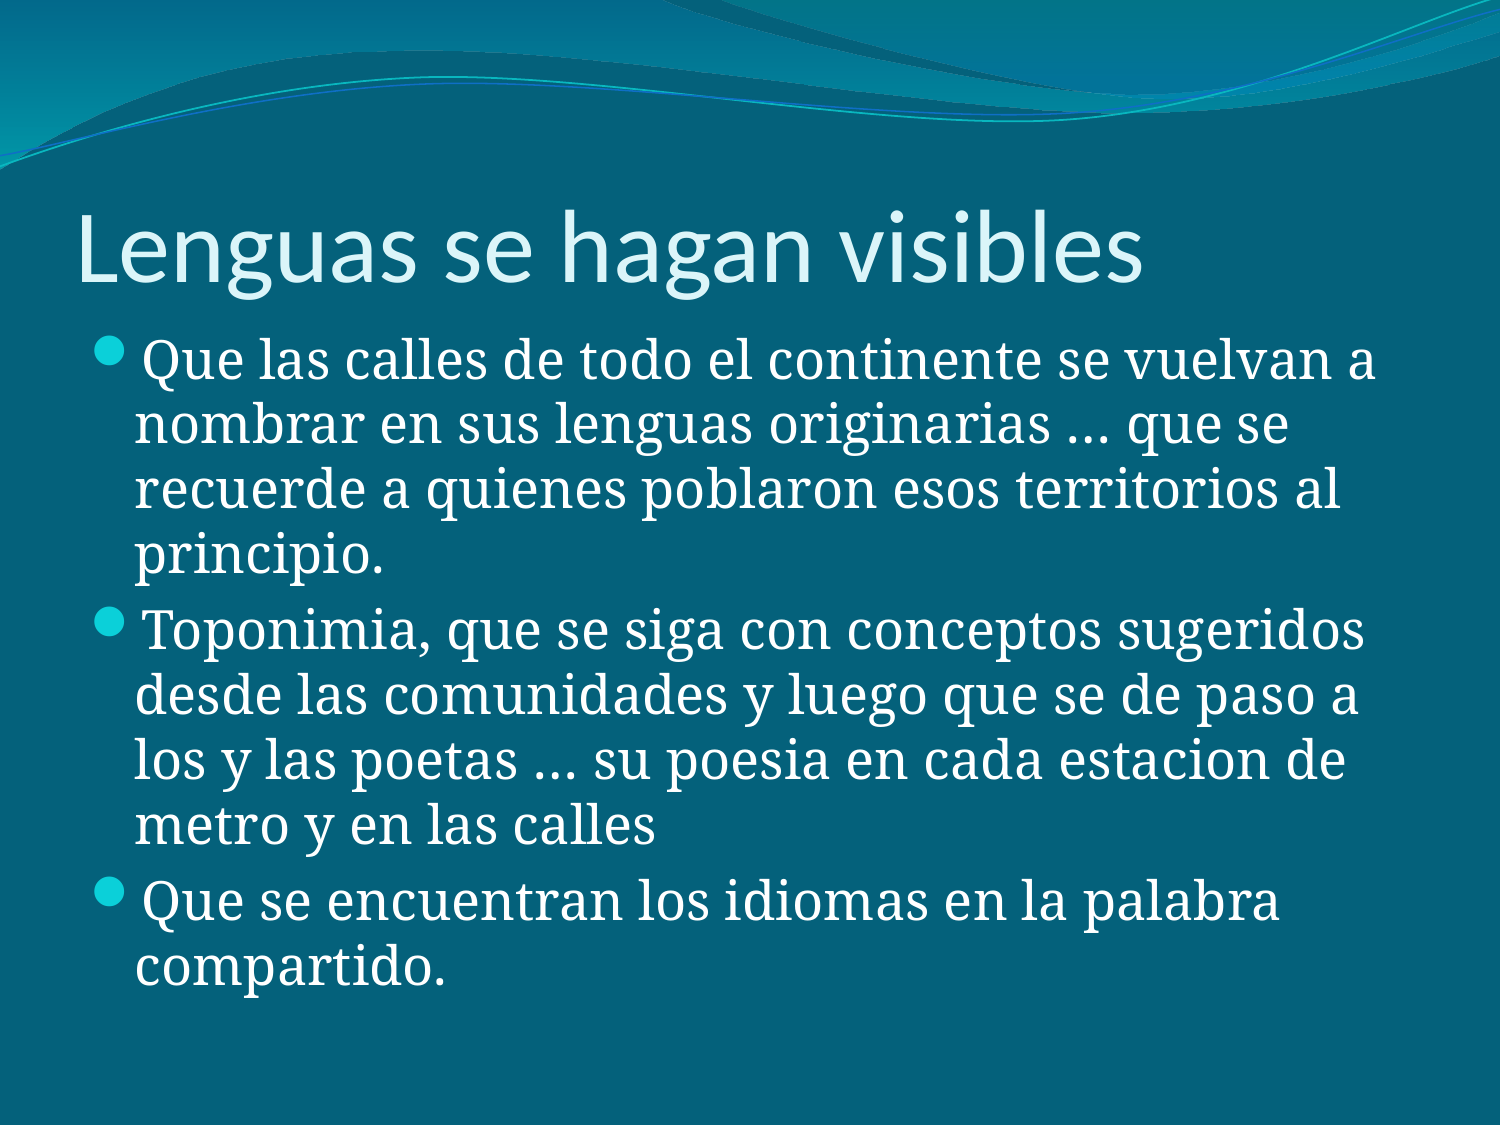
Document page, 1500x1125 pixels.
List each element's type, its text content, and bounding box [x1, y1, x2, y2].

list Que las calles de todo el continente se vuelvan a nombrar en sus lenguas originarias … que se recuerde a quienes poblaron esos territorios al principio. Toponimia, que se siga con conceptos sugeridos desde las comunidades y luego que se de paso a los y las poetas … su poesia en cada estacion de metro y en las calles Que se encuentran los idiomas en la palabra compartido. [75, 317, 1425, 1038]
title Lenguas se hagan visibles [75, 115, 1425, 304]
